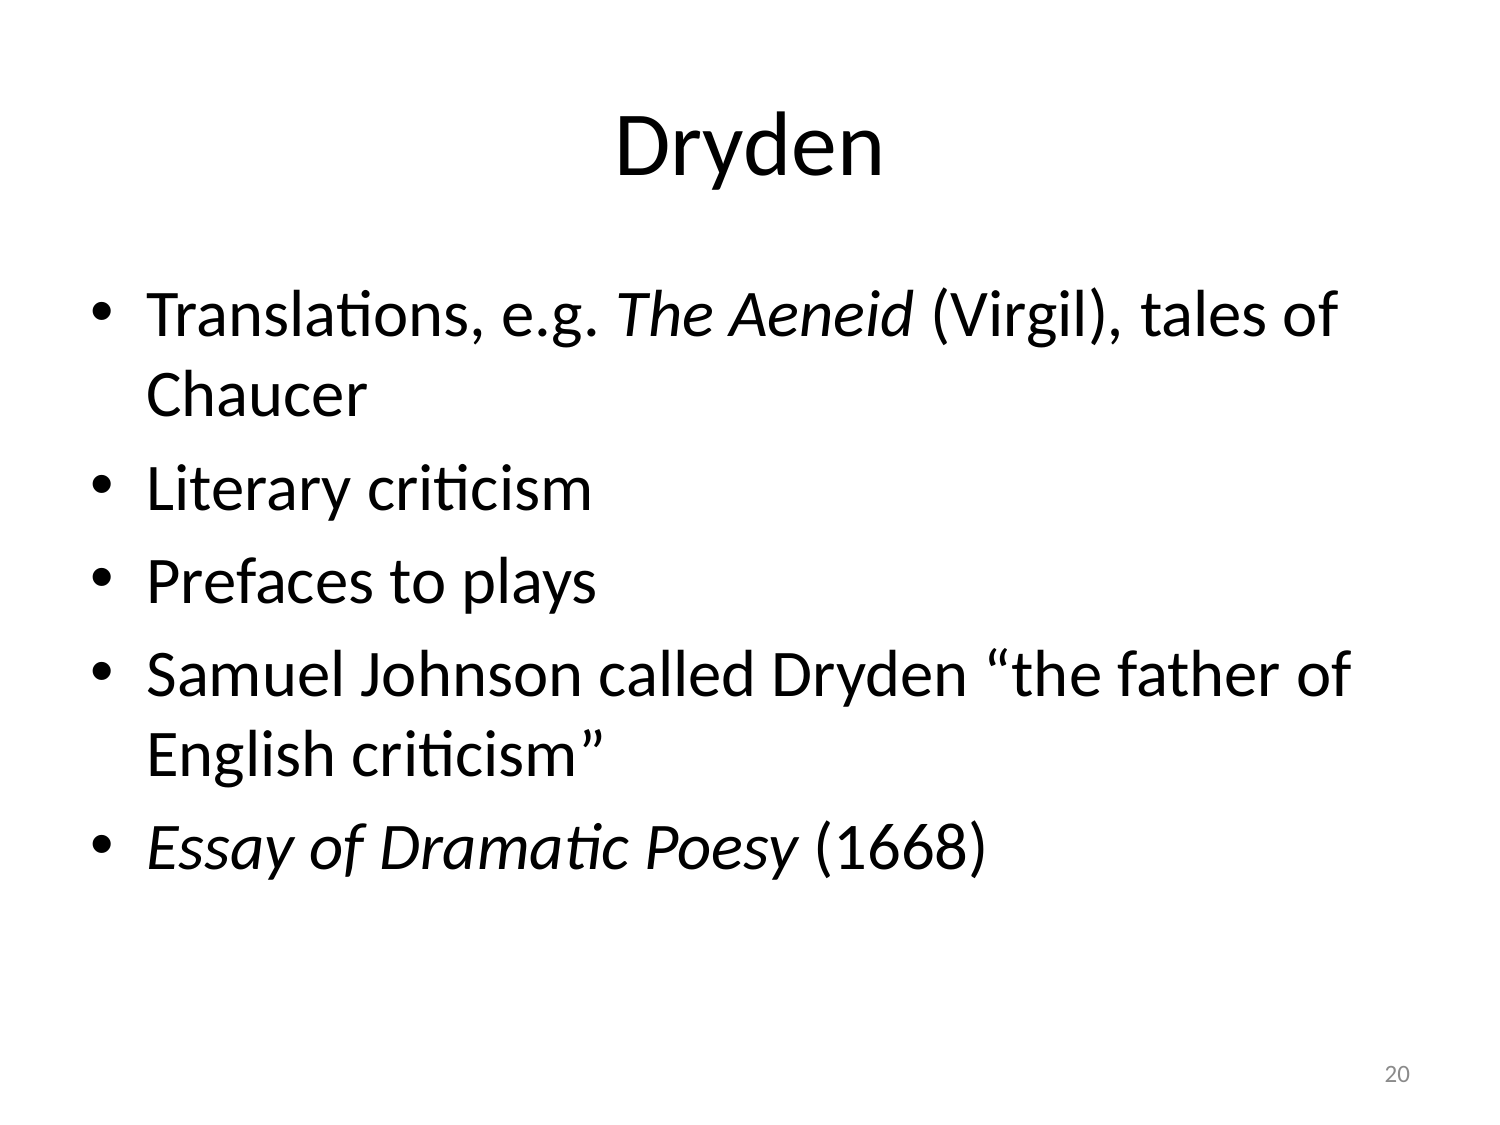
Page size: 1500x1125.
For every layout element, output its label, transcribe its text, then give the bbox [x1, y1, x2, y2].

list Translations, e.g. The Aeneid (Virgil), tales of Chaucer Literary criticism Prefaces to plays Samuel Johnson called Dryden “the father of English criticism” Essay of Dramatic Poesy (1668) [75, 262, 1425, 1005]
title Dryden [75, 45, 1425, 233]
slide_number 20 [1074, 1042, 1425, 1103]
